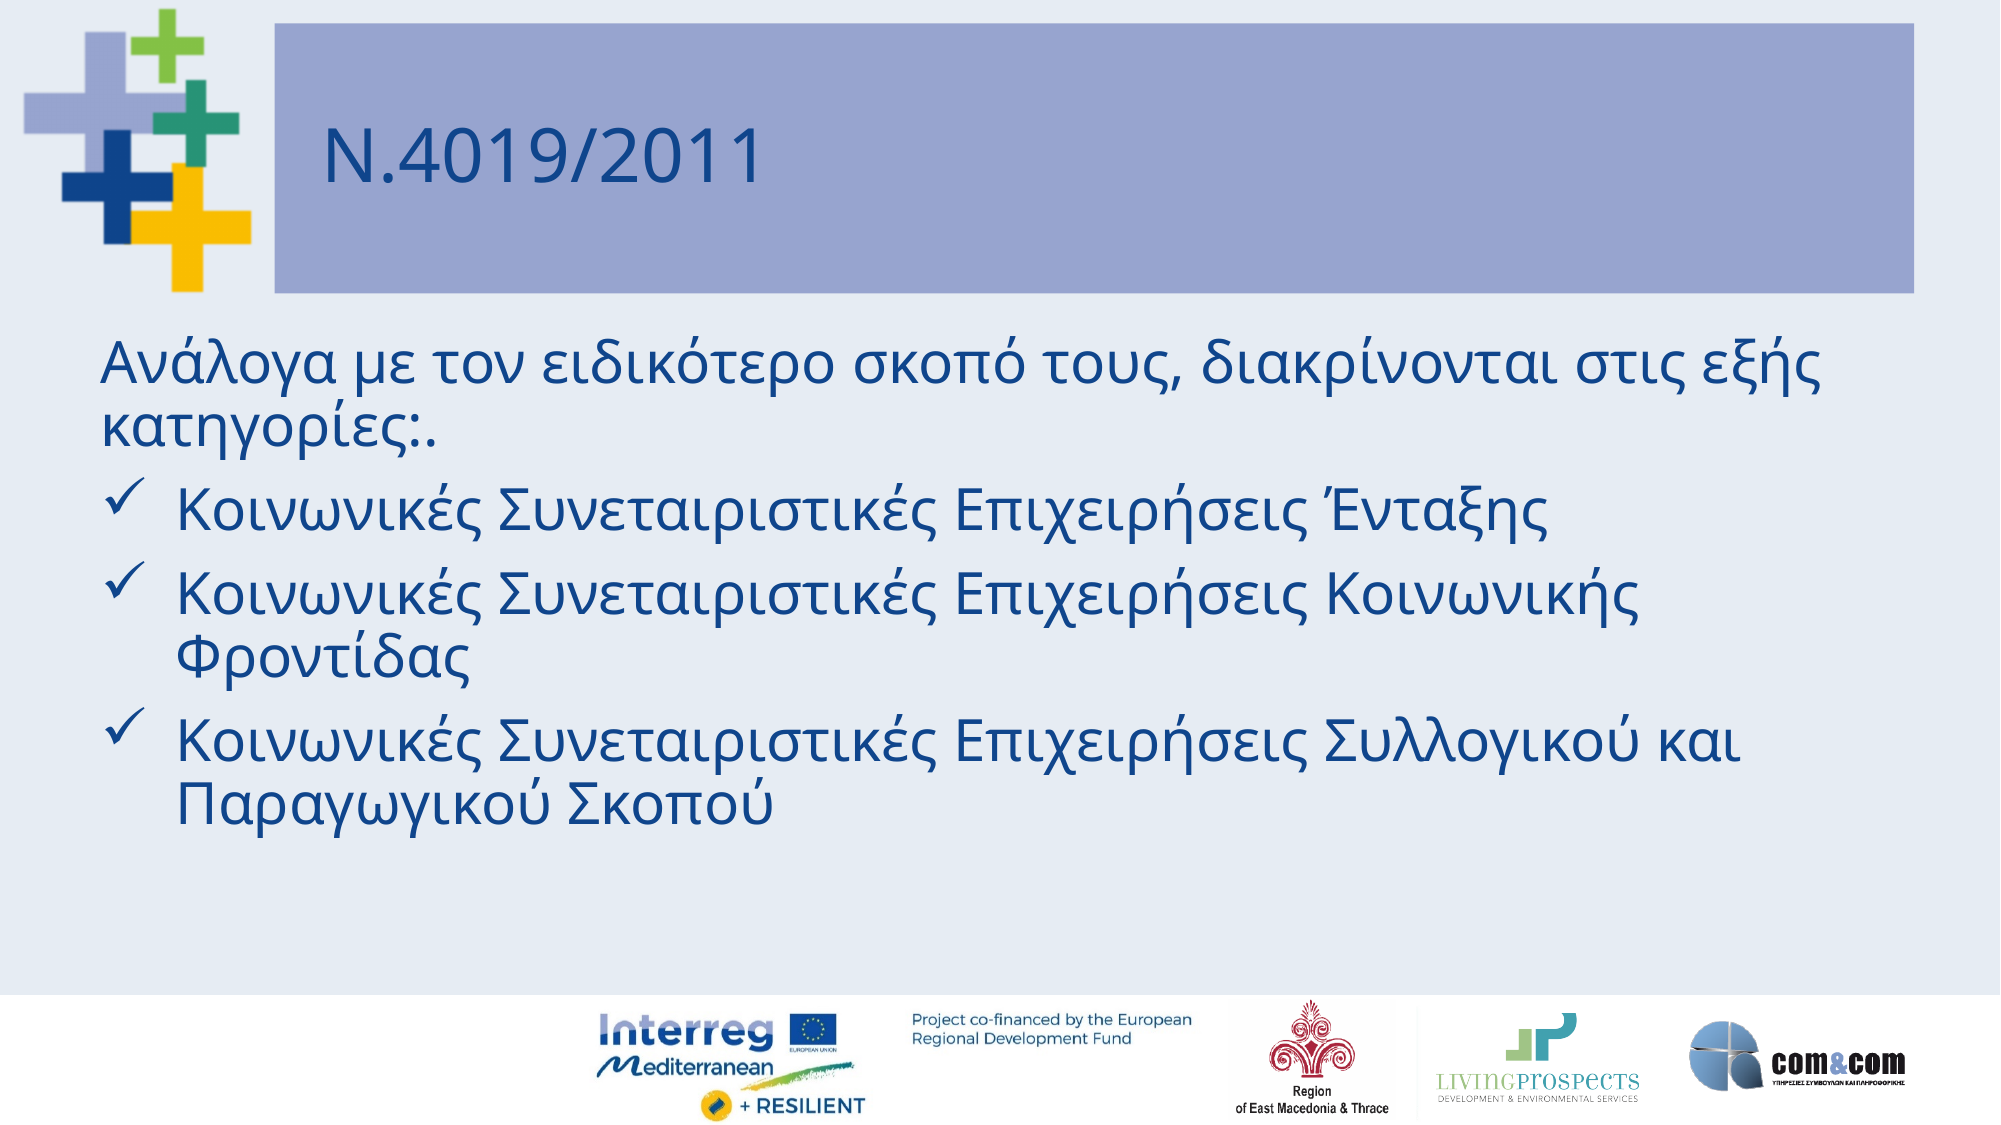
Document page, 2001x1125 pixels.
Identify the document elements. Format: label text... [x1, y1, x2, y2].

picture [1670, 1009, 1926, 1111]
text_box [1248, 996, 1417, 1125]
picture [545, 995, 1639, 1125]
list Ανάλογα με τον ειδικότερο σκοπό τους, διακρίνονται στις εξής κατηγορίες:. Κοινωνικές Συνεταιριστικές Επιχειρήσεις Ένταξης Κοινωνικές Συνεταιριστικές Επιχειρήσεις Κοινωνικής Φροντίδας Κοινωνικές Συνεταιριστικές Επιχειρήσεις Συλλογικού και Παραγωγικού Σκοπού [85, 326, 1915, 968]
title Ν.4019/2011 [274, 23, 1915, 294]
